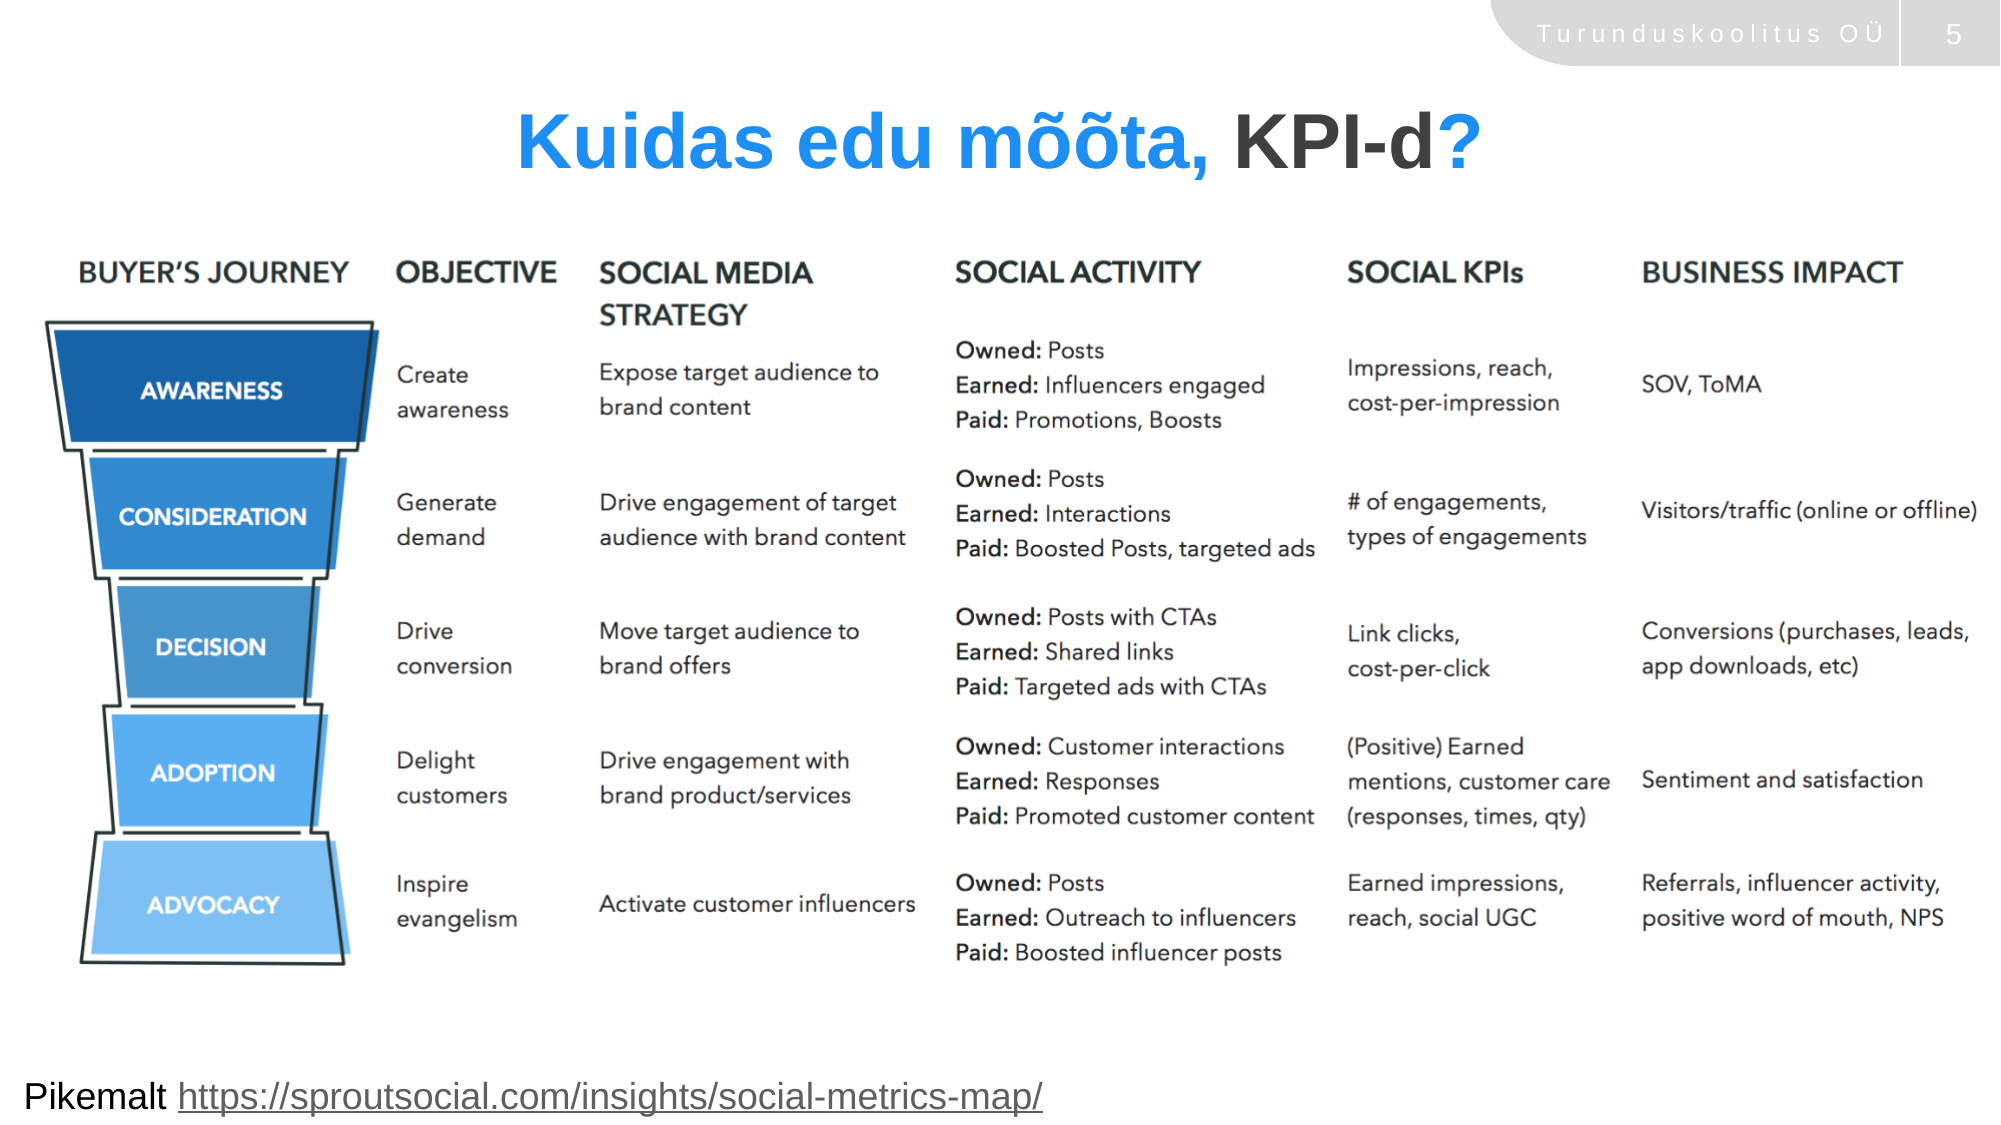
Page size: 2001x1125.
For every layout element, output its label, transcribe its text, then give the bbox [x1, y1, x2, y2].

text_box Kuidas edu mõõta, KPI-d? [501, 83, 1499, 192]
text_box Pikemalt https://sproutsocial.com/insights/social-metrics-map/ [8, 1064, 1059, 1125]
picture [2, 225, 2001, 996]
